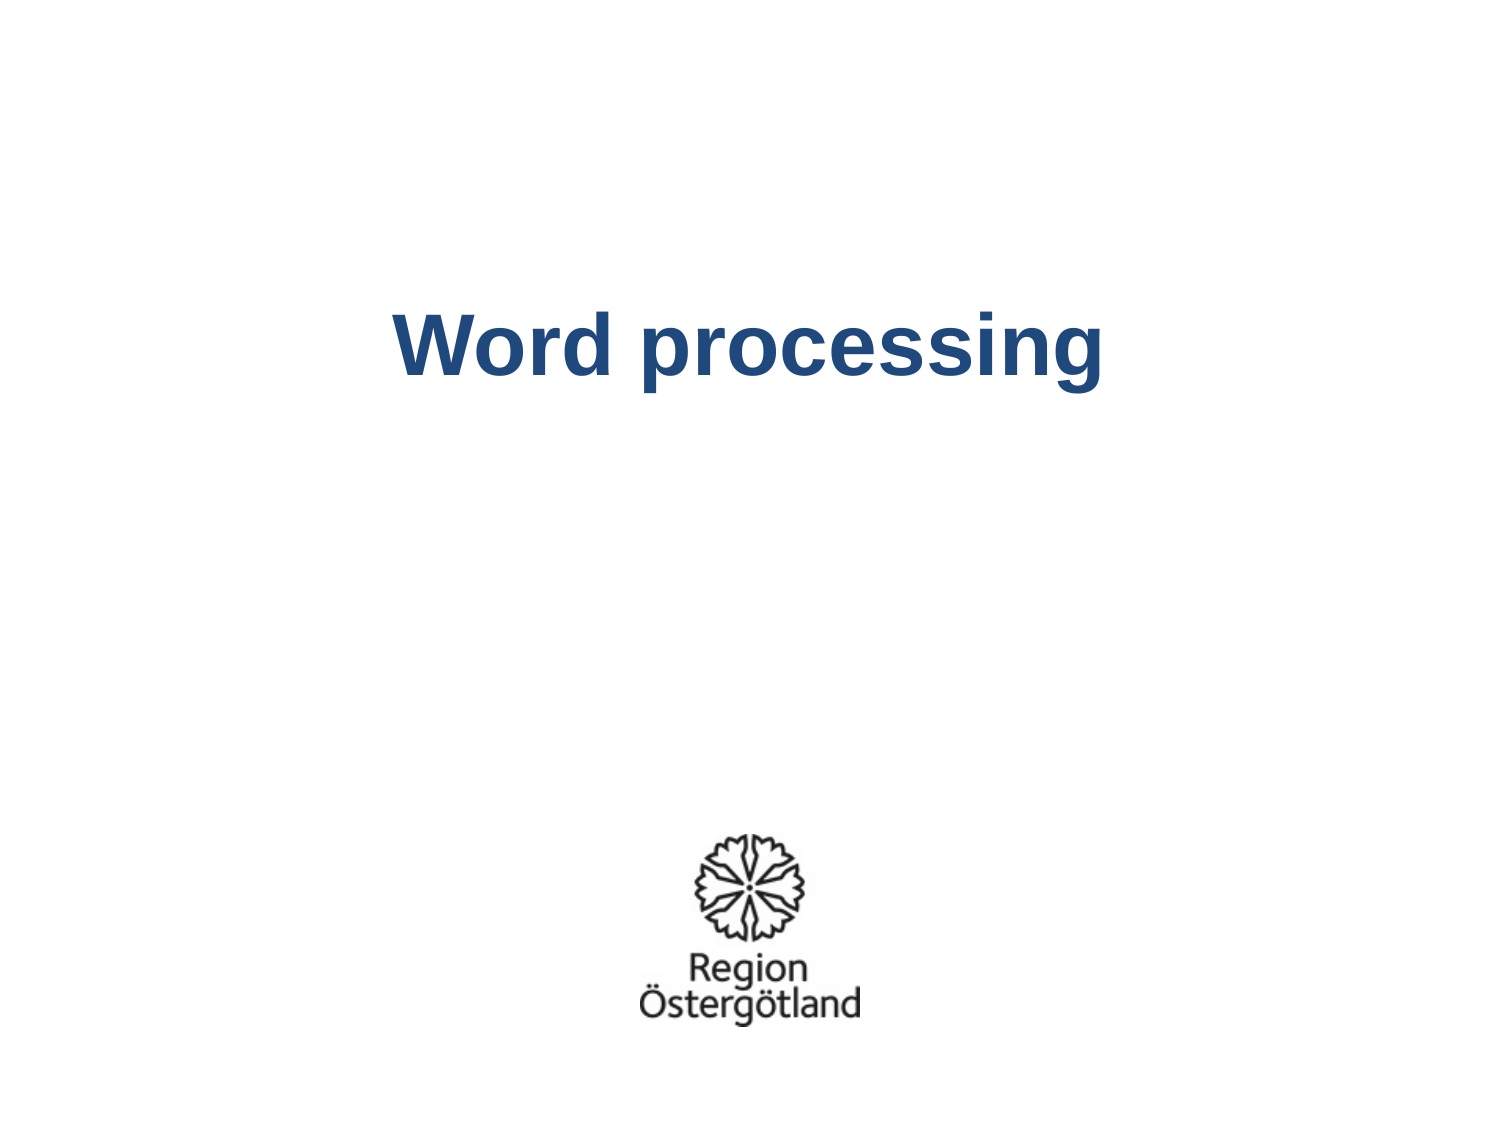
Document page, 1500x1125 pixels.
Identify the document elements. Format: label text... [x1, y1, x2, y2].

picture [640, 833, 860, 1027]
title Word processing [0, 219, 1500, 461]
